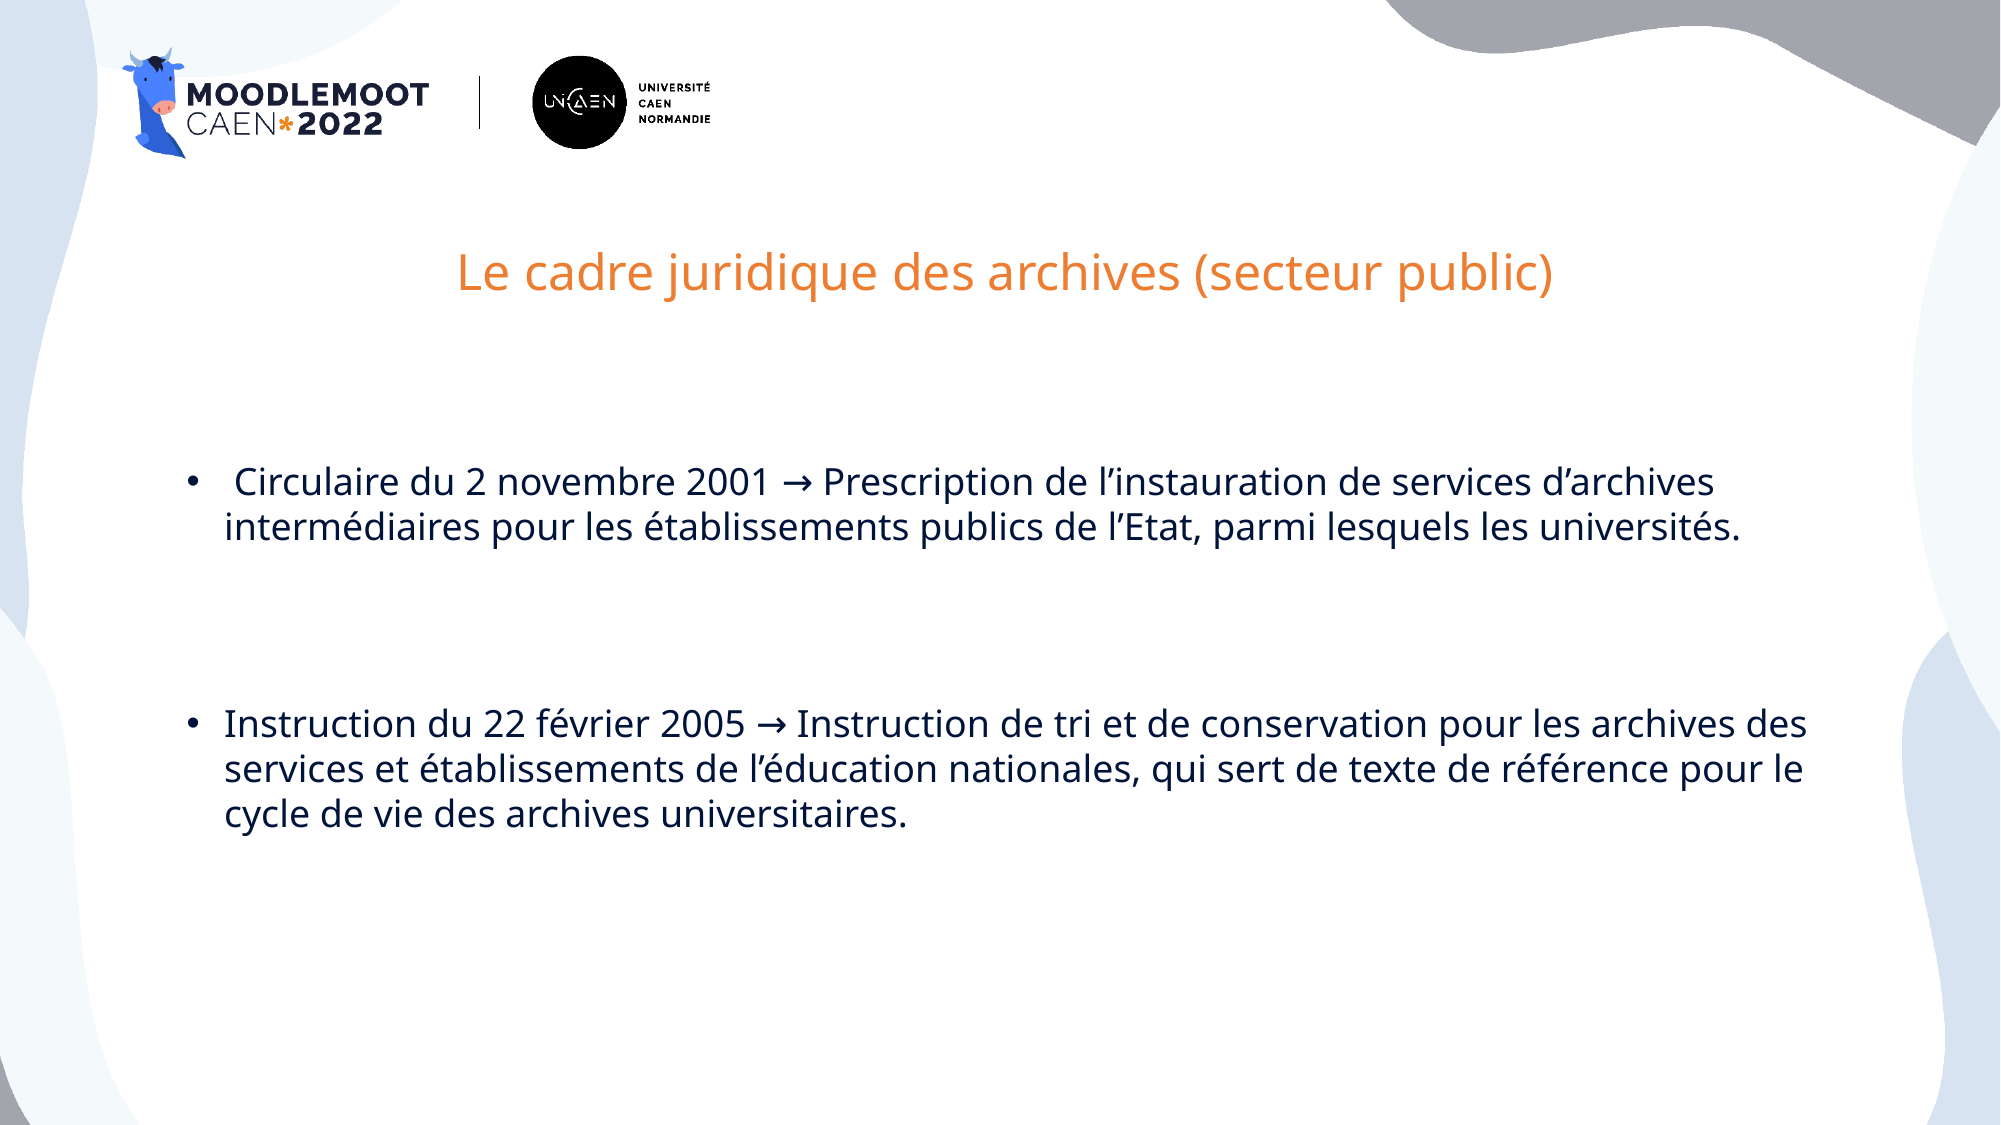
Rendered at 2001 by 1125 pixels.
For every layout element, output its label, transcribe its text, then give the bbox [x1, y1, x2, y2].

picture [528, 54, 716, 150]
list Circulaire du 2 novembre 2001 → Prescription de l’instauration de services d’archives intermédiaires pour les établissements publics de l’Etat, parmi lesquels les universités. Instruction du 22 février 2005 → Instruction de tri et de conservation pour les archives des services et établissements de l’éducation nationales, qui sert de texte de référence pour le cycle de vie des archives universitaires. [171, 384, 1840, 1021]
picture [118, 43, 433, 161]
title Le cadre juridique des archives (secteur public) [171, 185, 1840, 363]
